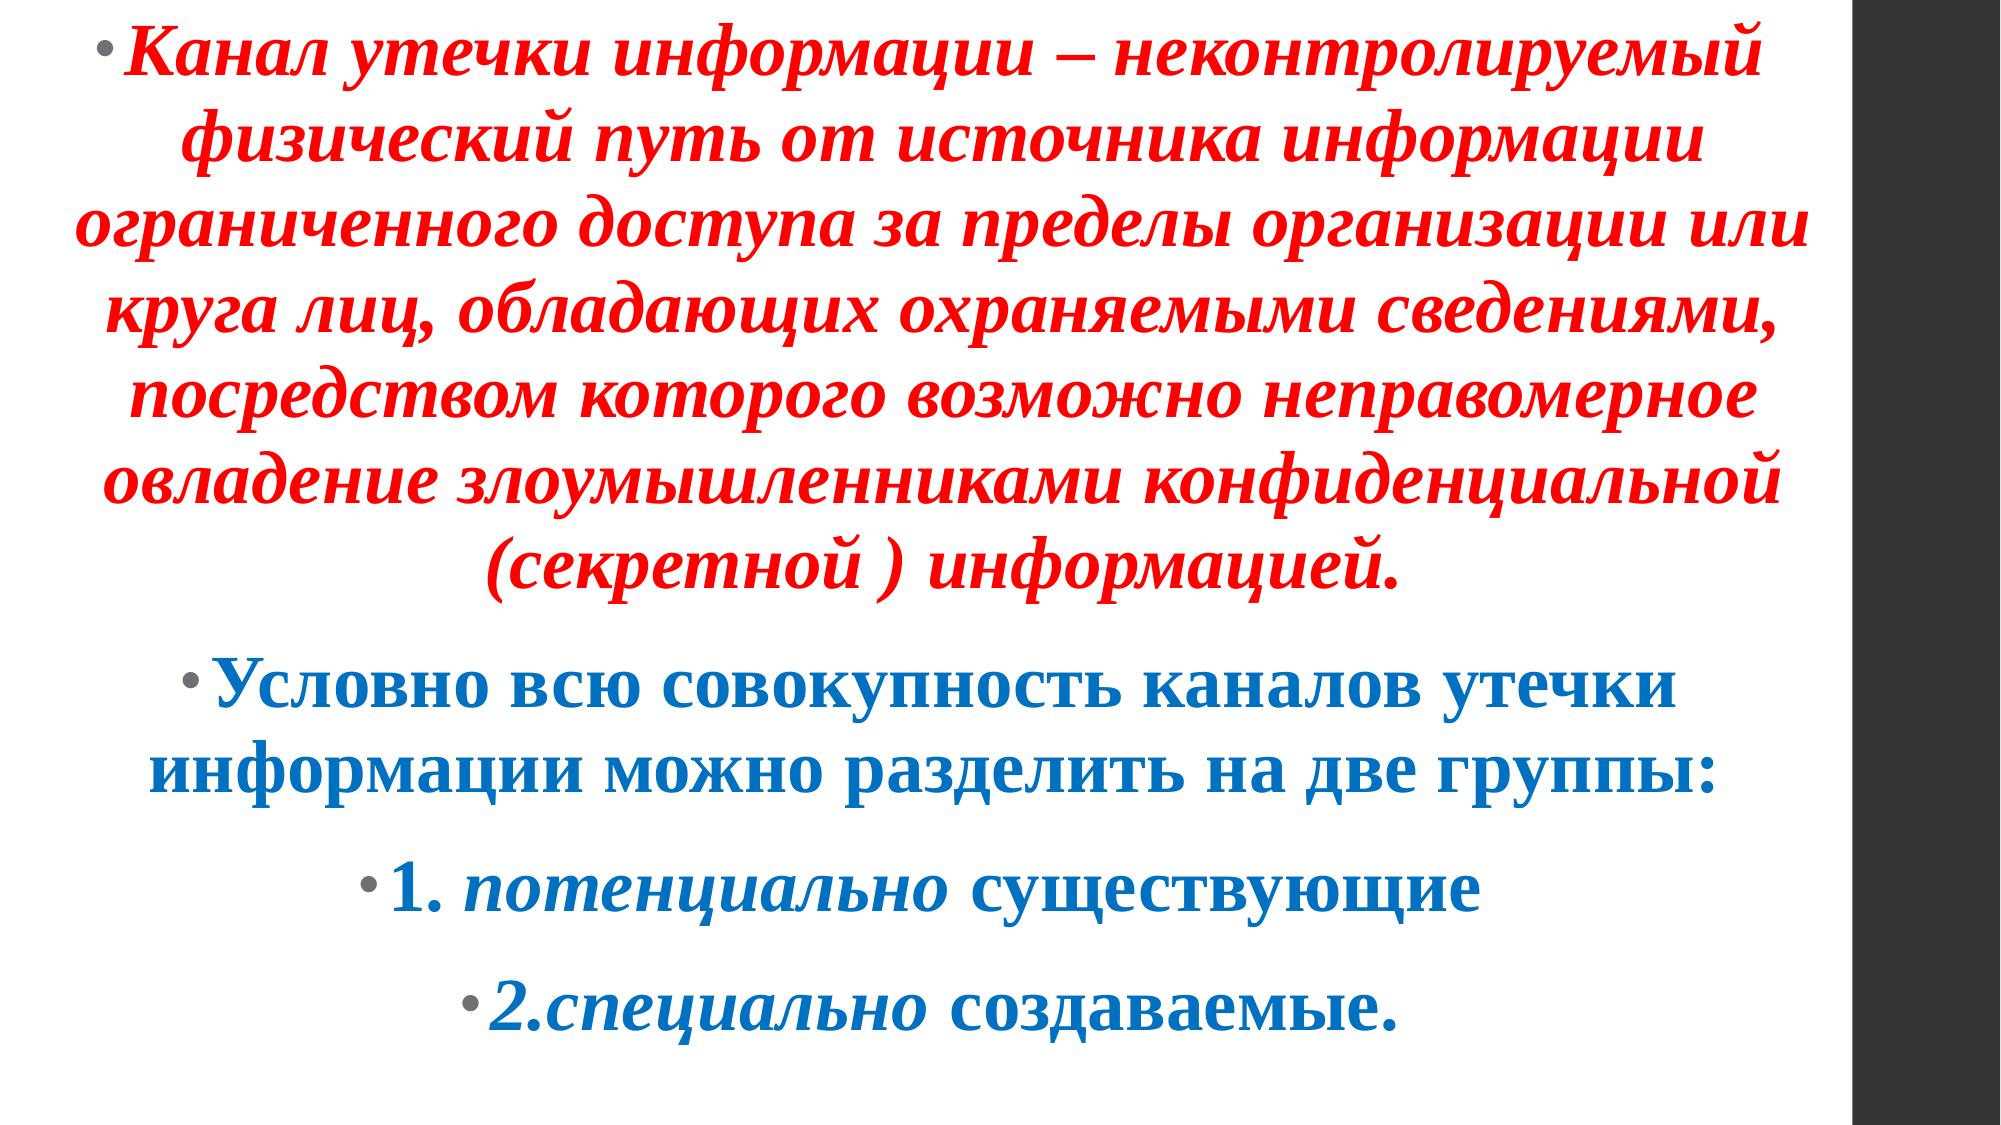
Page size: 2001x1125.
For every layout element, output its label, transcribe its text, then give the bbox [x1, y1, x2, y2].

list Канал утечки информации – неконтролируемый физический путь от источника информации ограниченного доступа за пределы организации или круга лиц, обладающих охраняемыми сведениями, посредством которого возможно неправомерное овладение злоумышленниками конфиденциальной (секретной ) информацией. Условно всю совокупность каналов утечки информации можно разделить на две группы: 1. потенциально существующие 2.специально создаваемые. [0, 0, 1860, 1125]
